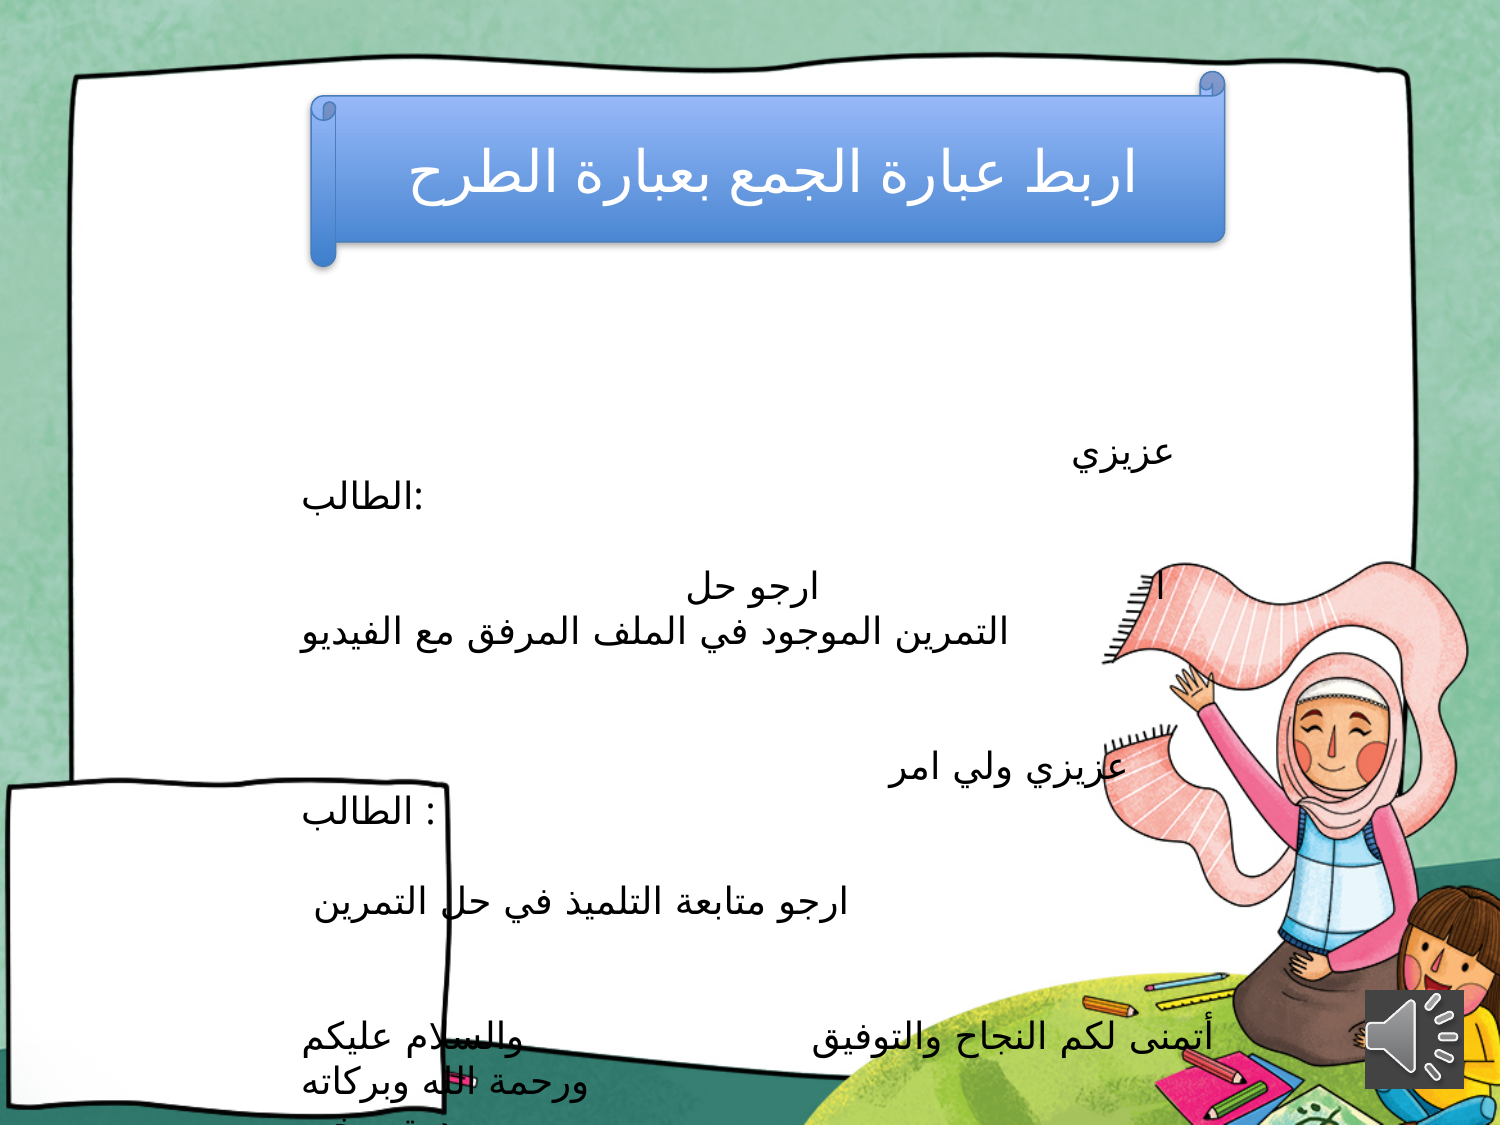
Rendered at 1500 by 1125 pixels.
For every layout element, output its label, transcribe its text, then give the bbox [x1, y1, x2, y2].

text_box عزيزي الطالب: ا ارجو حل التمرين الموجود في الملف المرفق مع الفيديو عزيزي ولي امر الطالب : ارجو متابعة التلميذ في حل التمرين أتمنى لكم النجاح والتوفيق والسلام عليكم ورحمة الله وبركاته دمتم بخير [286, 374, 1262, 1125]
picture [0, 0, 1500, 1125]
text_box اربط عبارة الجمع بعبارة الطرح [310, 70, 1226, 268]
